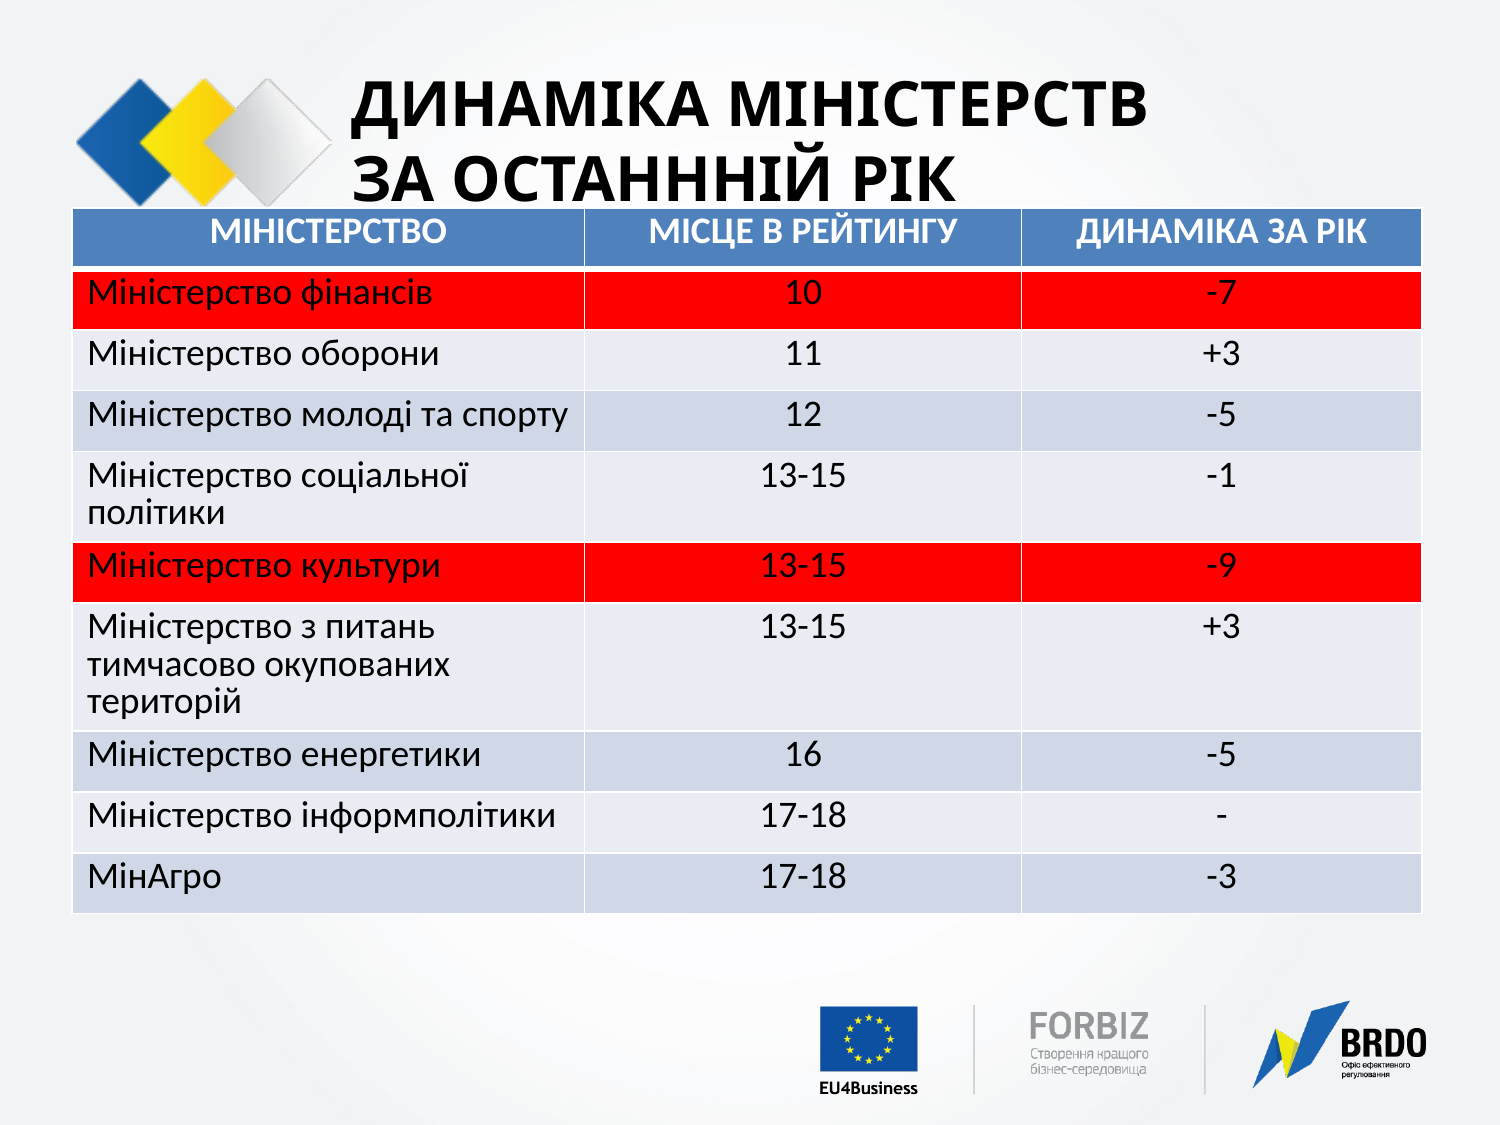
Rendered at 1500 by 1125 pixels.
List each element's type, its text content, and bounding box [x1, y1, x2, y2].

table_cell 13-15 [585, 452, 1021, 541]
table_cell -7 [1022, 272, 1421, 329]
table_cell -1 [1022, 452, 1421, 541]
table_cell +3 [1022, 604, 1421, 730]
table_cell -5 [1022, 732, 1421, 791]
table_cell МінАгро [73, 854, 584, 913]
table_cell -9 [1022, 543, 1421, 602]
table_cell Міністерство соціальної політики [73, 452, 584, 541]
table_cell 17-18 [585, 793, 1021, 852]
table_cell Міністерство енергетики [73, 732, 584, 791]
table_cell Міністерство молоді та спорту [73, 391, 584, 451]
table_cell 10 [585, 272, 1021, 329]
table_cell 16 [585, 732, 1021, 791]
title ДИНАМІКА МІНІСТЕРСТВ ЗА ОСТАНННІЙ РІК [336, 45, 1425, 233]
table_cell Міністерство культури [73, 543, 584, 602]
table_cell Міністерство оборони [73, 331, 584, 390]
table_cell 12 [585, 391, 1021, 451]
table_header ДИНАМІКА ЗА РІК [1022, 209, 1421, 266]
table_header МІНІСТЕРСТВО [73, 209, 584, 266]
table_cell Міністерство з питань тимчасово окупованих територій [73, 604, 584, 730]
picture [0, 0, 1500, 1125]
table_cell Міністерство фінансів [73, 272, 584, 329]
table_cell +3 [1022, 331, 1421, 390]
table_cell 11 [585, 331, 1021, 390]
table_cell 17-18 [585, 854, 1021, 913]
table_cell - [1022, 793, 1421, 852]
table_cell -3 [1022, 854, 1421, 913]
table_cell -5 [1022, 391, 1421, 451]
table_header МІСЦЕ В РЕЙТИНГУ [585, 209, 1021, 266]
table_cell 13-15 [585, 604, 1021, 730]
table_cell Міністерство інформполітики [73, 793, 584, 852]
table_cell 13-15 [585, 543, 1021, 602]
